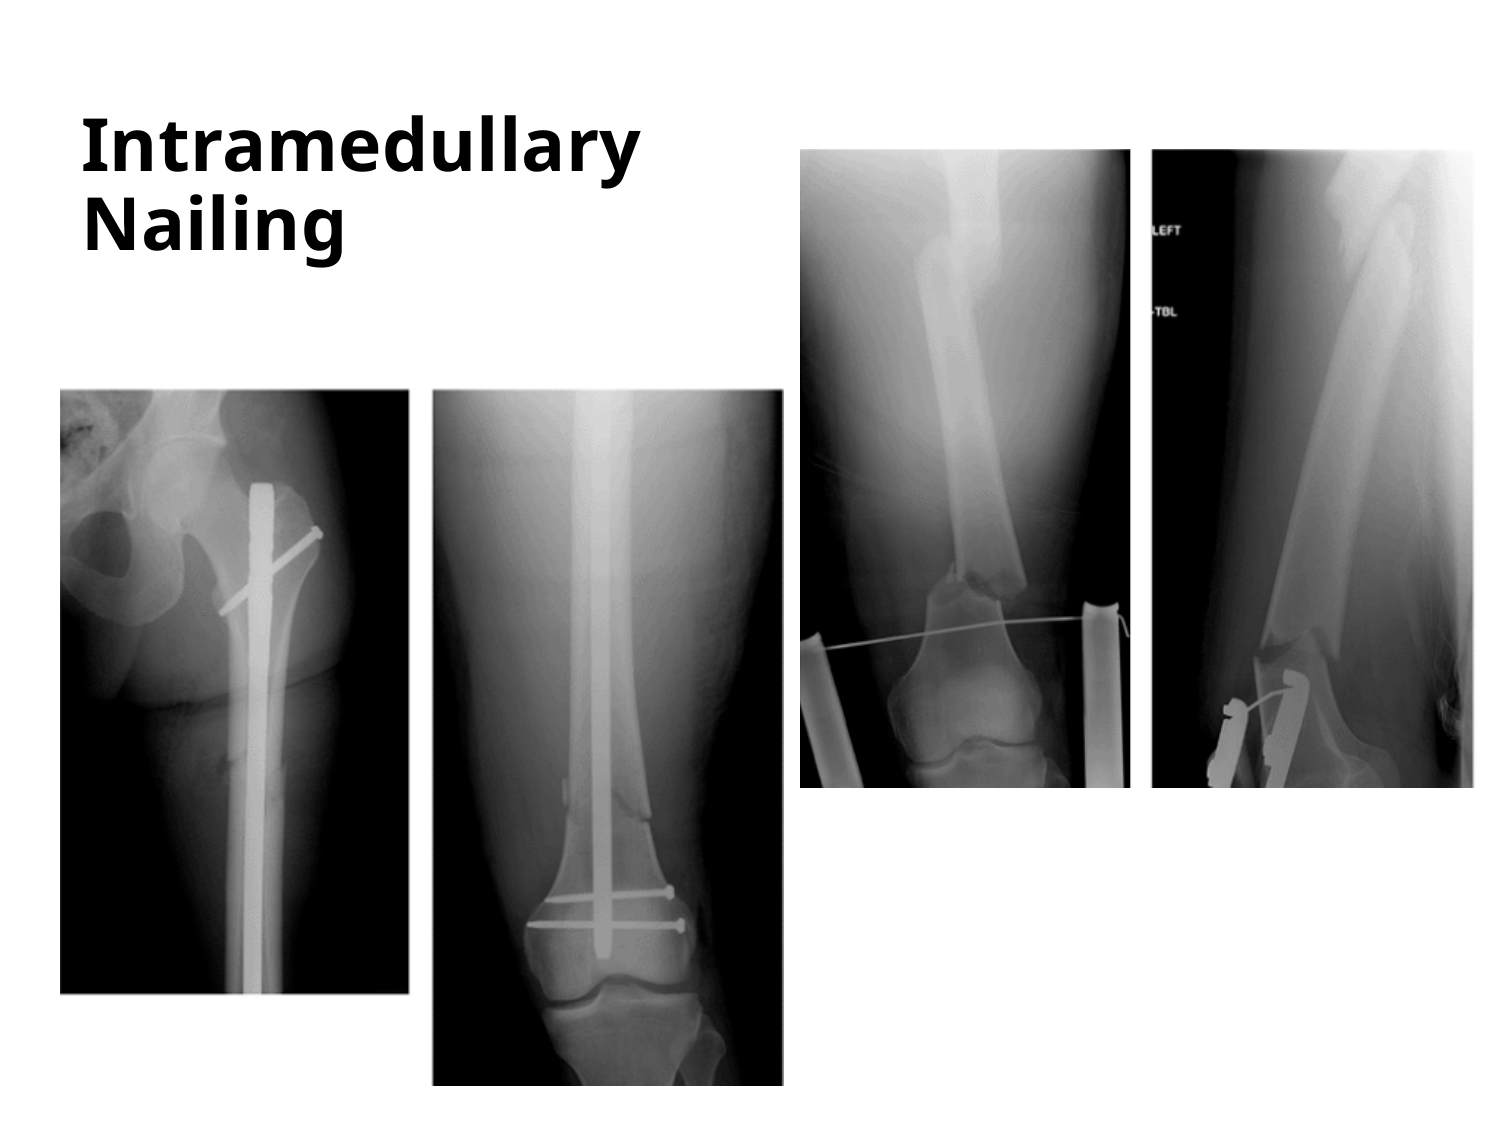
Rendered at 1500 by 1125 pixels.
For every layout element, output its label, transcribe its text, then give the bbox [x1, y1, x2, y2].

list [59, 387, 784, 1086]
title Intramedullary Nailing [66, 75, 700, 300]
picture [799, 149, 1477, 788]
